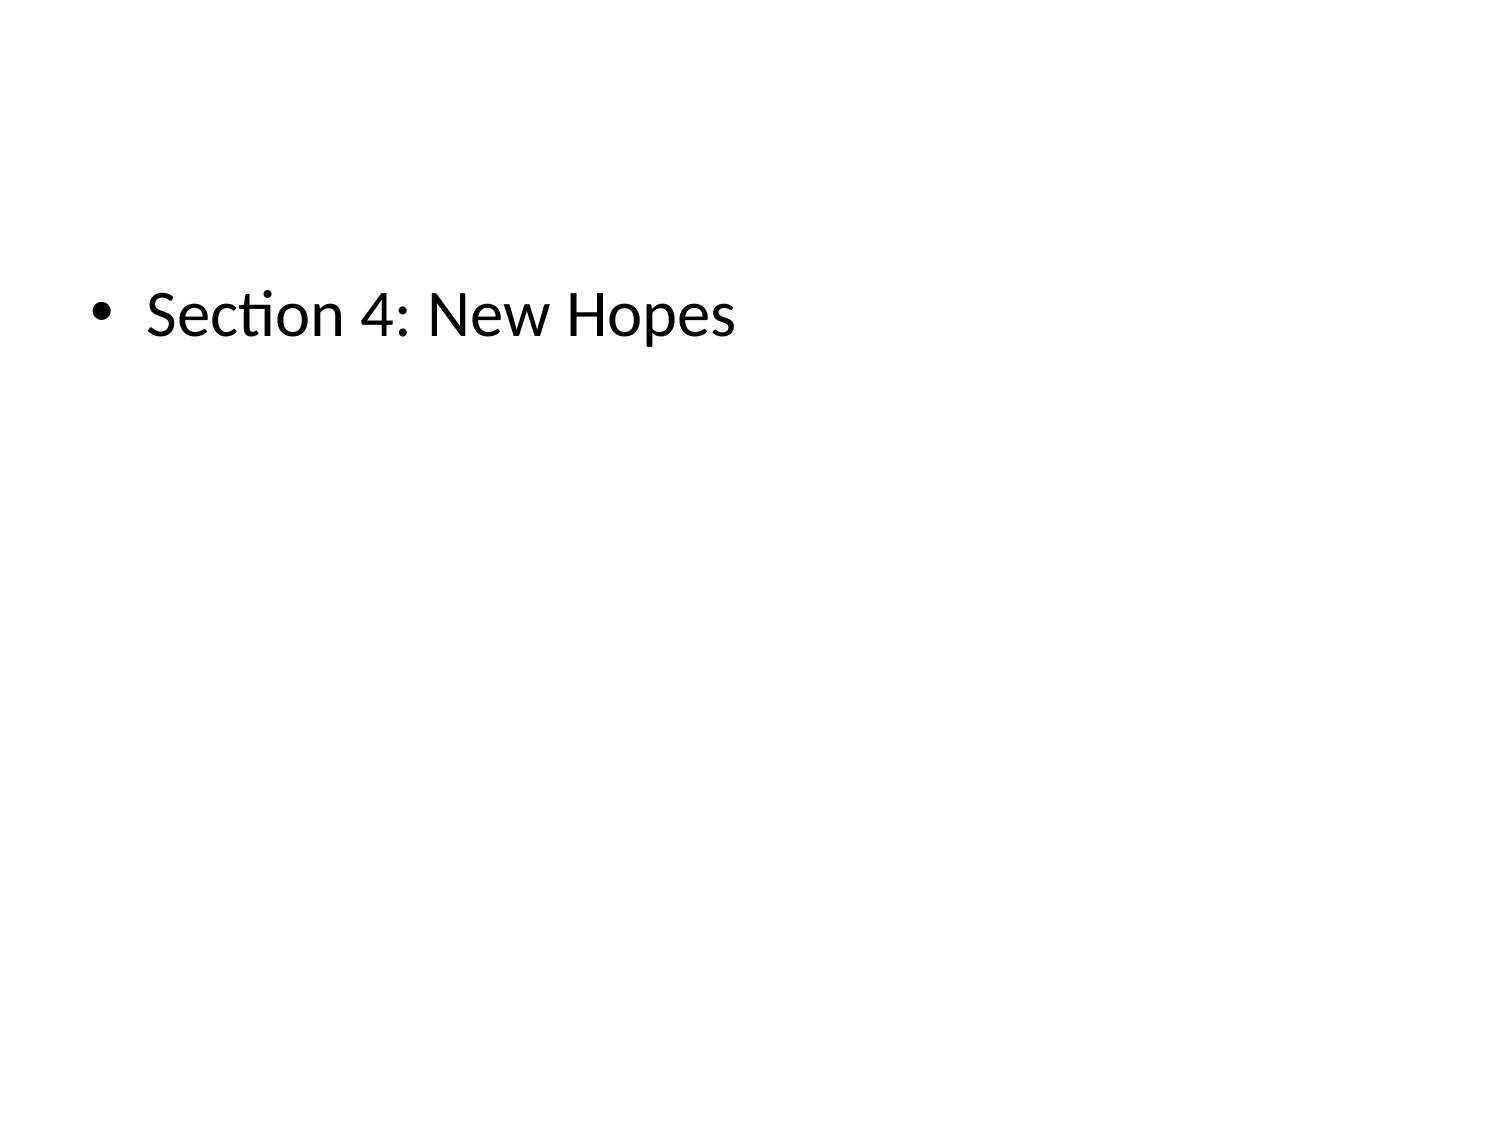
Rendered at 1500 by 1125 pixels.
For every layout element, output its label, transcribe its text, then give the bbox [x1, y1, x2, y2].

list Section 4: New Hopes [75, 262, 1425, 1005]
